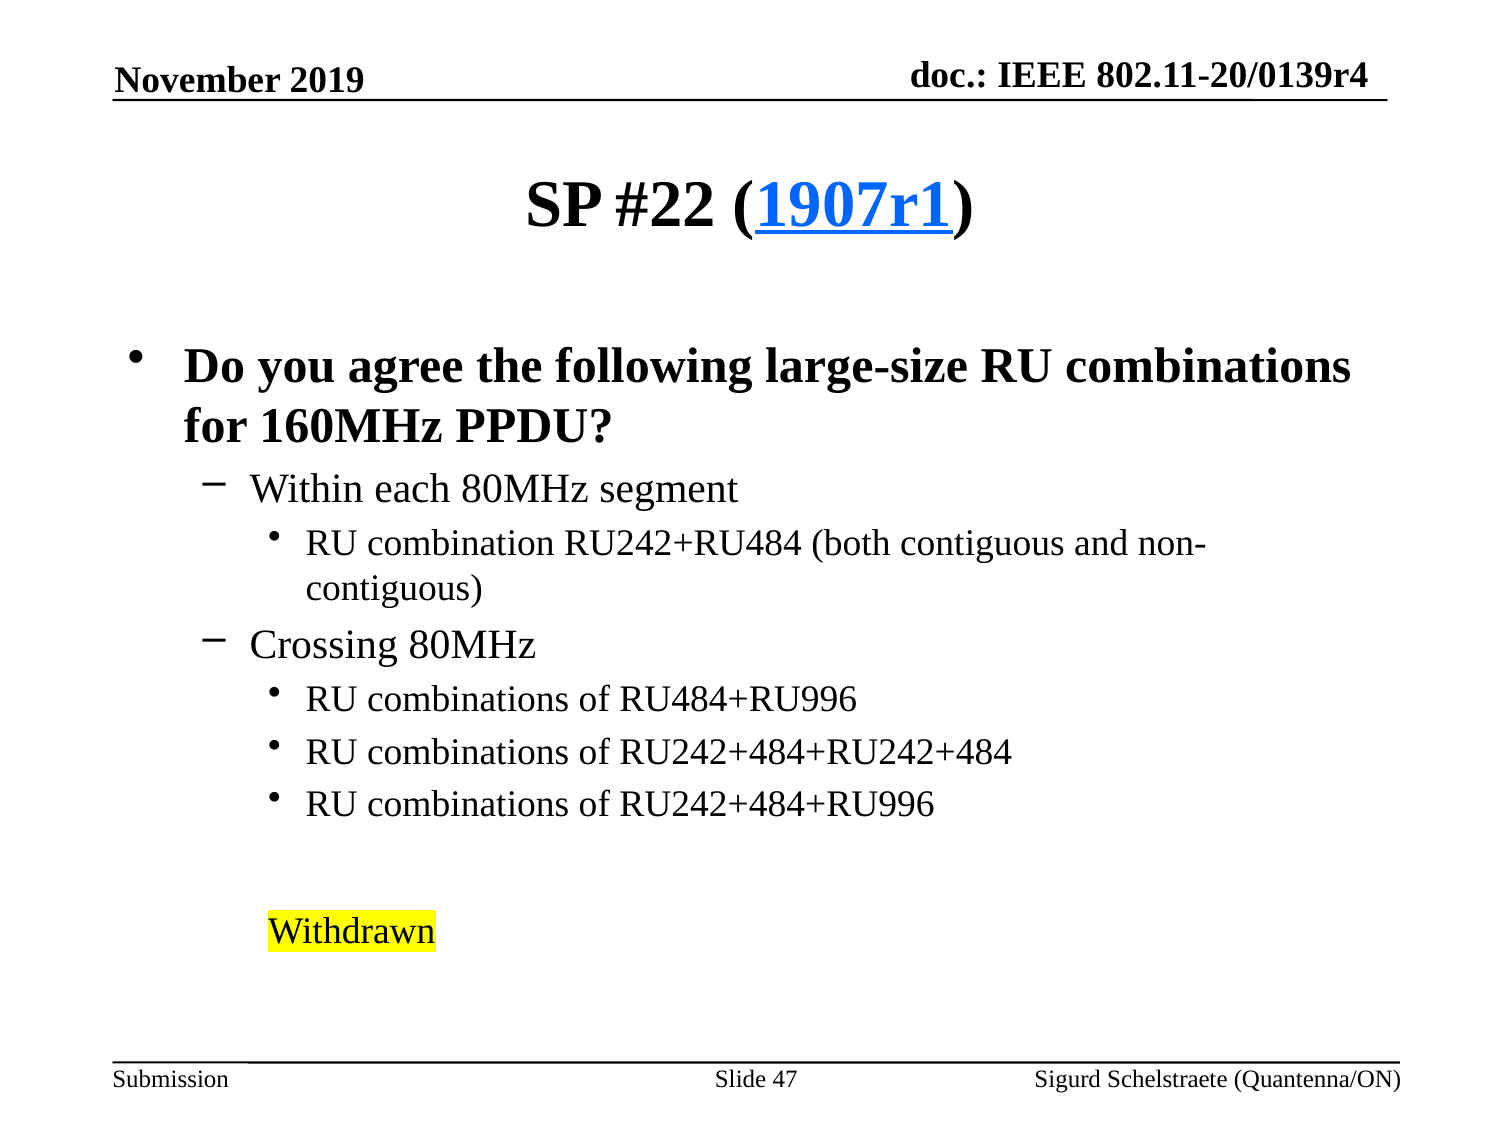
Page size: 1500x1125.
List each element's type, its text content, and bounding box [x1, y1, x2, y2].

footer Sigurd Schelstraete (Quantenna/ON) [1028, 1061, 1402, 1125]
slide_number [114, 54, 368, 101]
slide_number Slide 47 [712, 1061, 800, 1093]
list Do you agree the following large-size RU combinations for 160MHz PPDU? Within each 80MHz segment RU combination RU242+RU484 (both contiguous and non-contiguous) Crossing 80MHz RU combinations of RU484+RU996 RU combinations of RU242+484+RU242+484 RU combinations of RU242+484+RU996 Withdrawn [112, 324, 1388, 1000]
title SP #22 (1907r1) [112, 112, 1388, 288]
